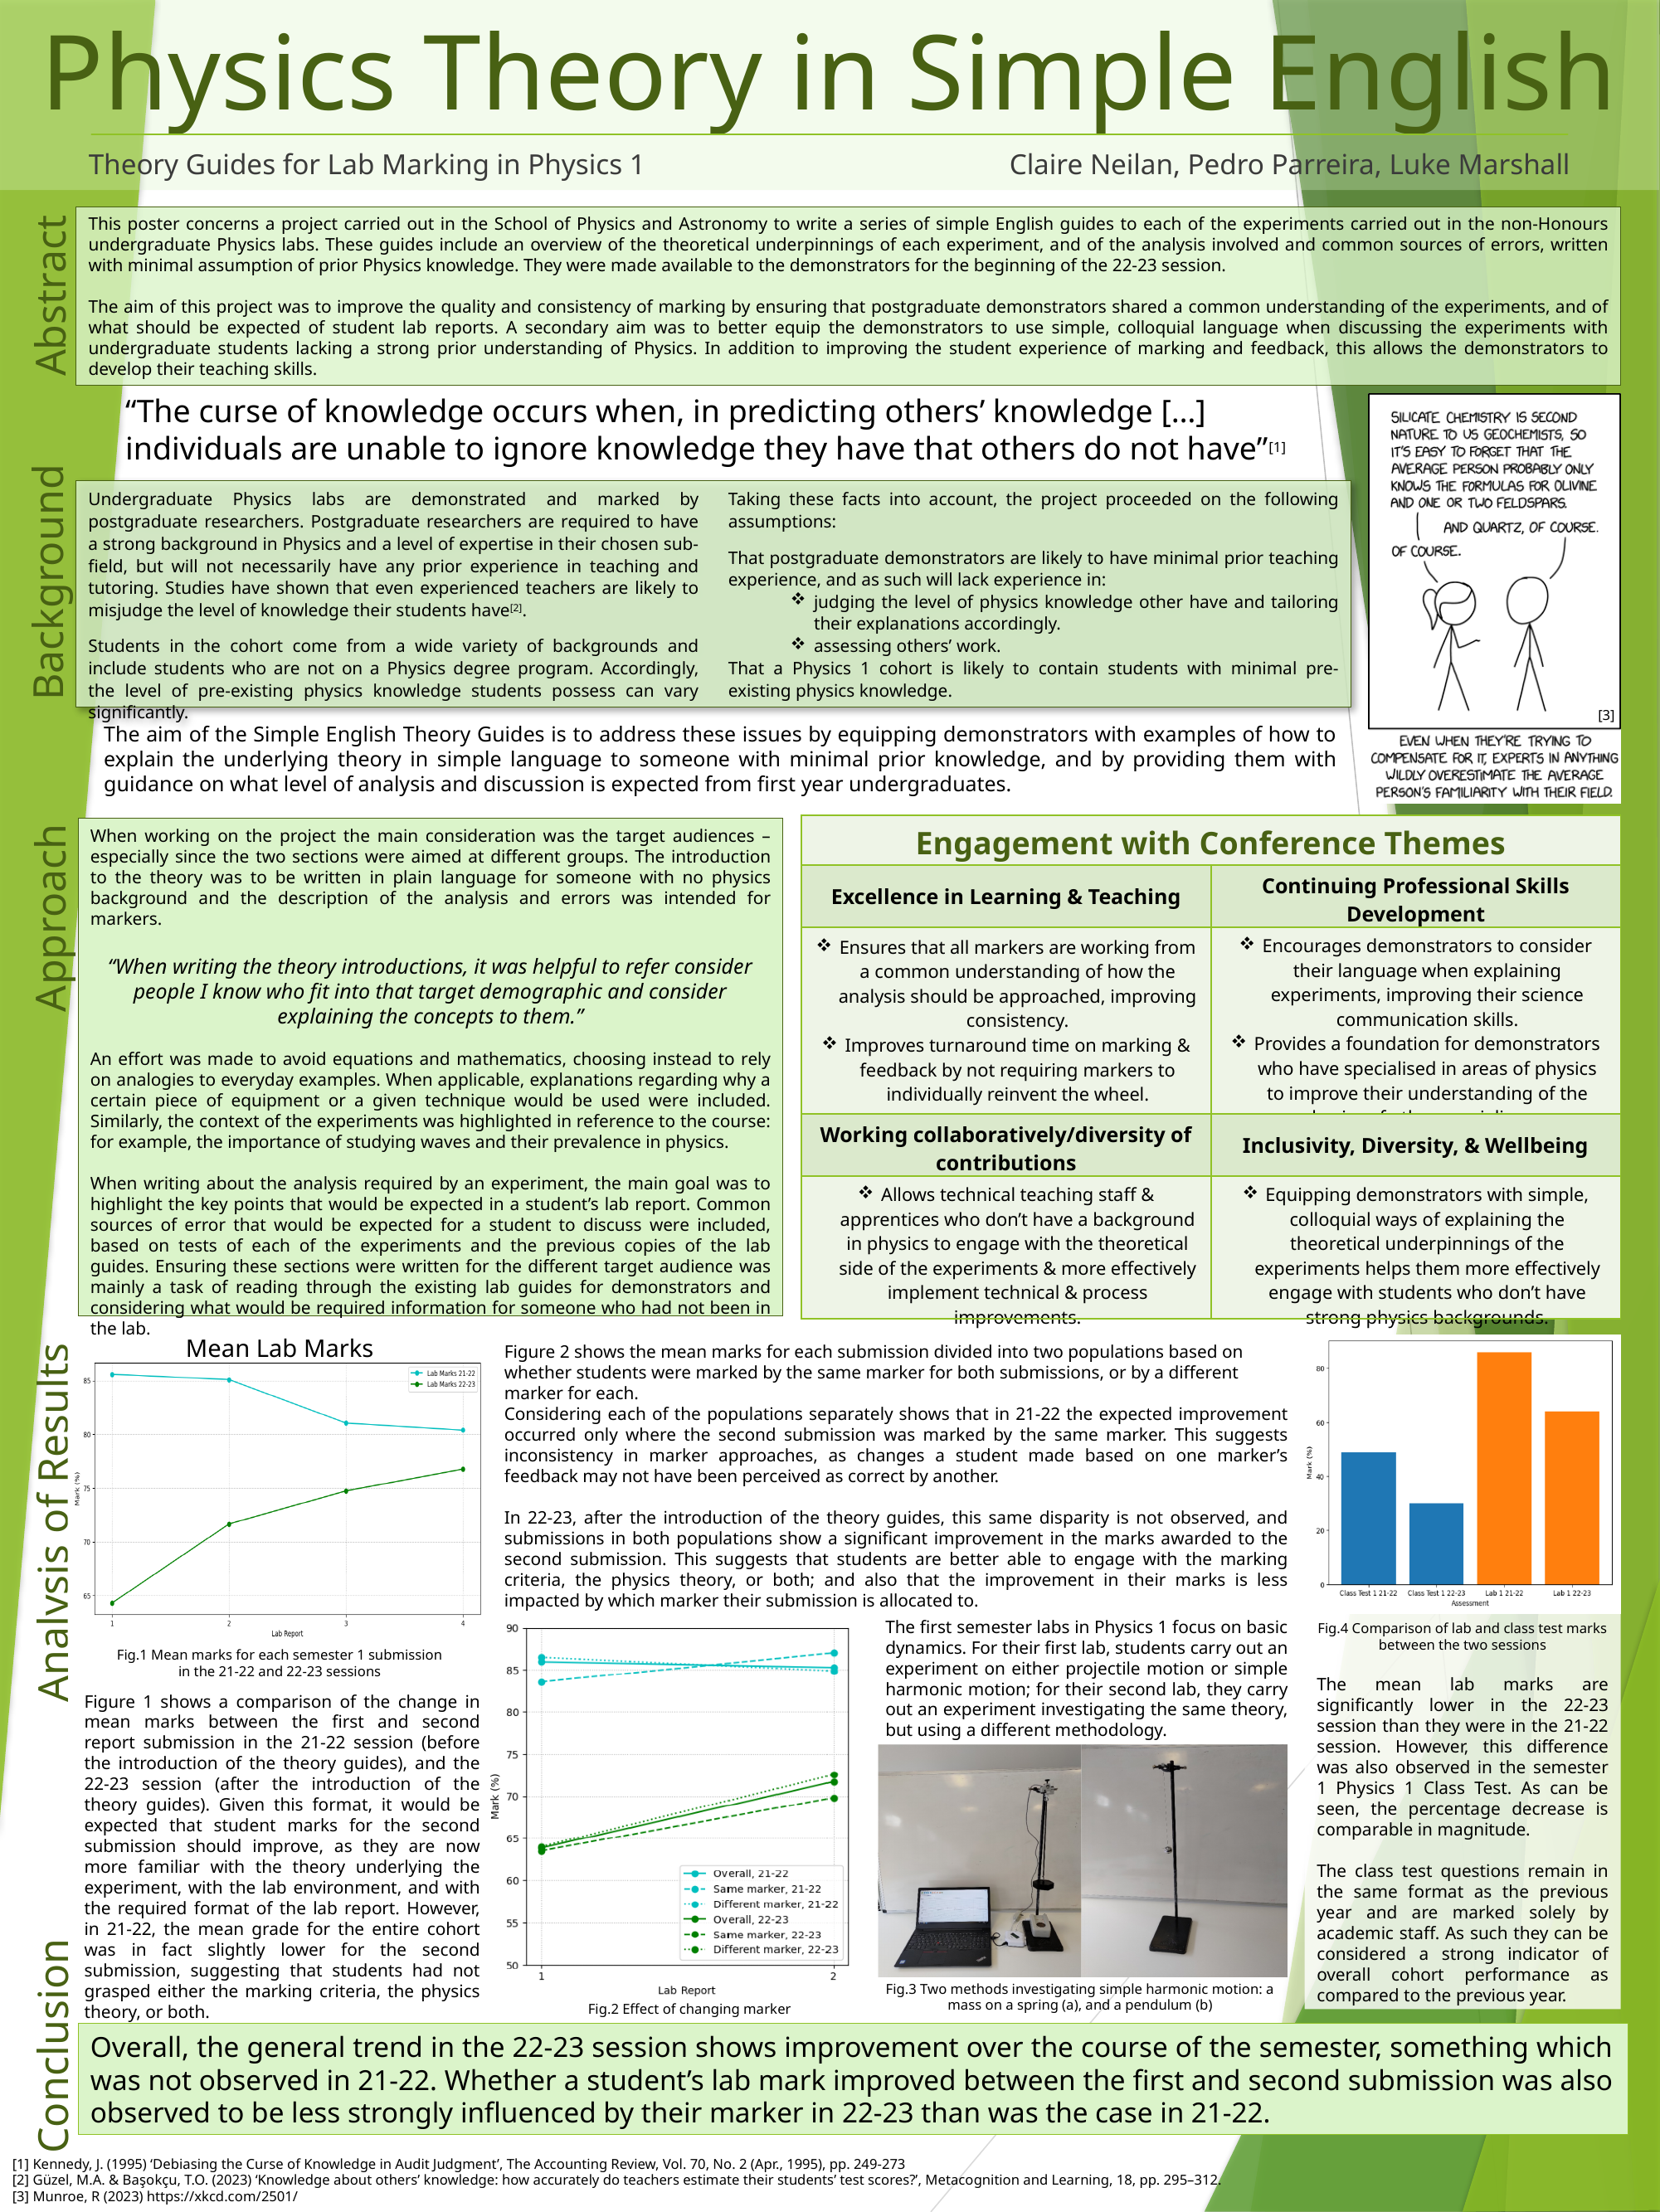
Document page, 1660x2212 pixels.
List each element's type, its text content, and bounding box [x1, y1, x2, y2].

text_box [873, 1609, 1301, 2021]
table_cell Allows technical teaching staff & apprentices who don’t have a background in physics to engage with the theoretical side of the experiments & more effectively implement technical & process improvements. [802, 1177, 1210, 1318]
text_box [481, 1609, 872, 2024]
table_cell Working collaboratively/diversity of contributions [802, 1115, 1210, 1175]
text_box Figure 1 shows a comparison of the change in mean marks between the first and second report submission in the 21-22 session (before the introduction of the theory guides), and the 22-23 session (after the introduction of the theory guides). Given this format, it would be expected that student marks for the second submission should improve, as they are now more familiar with the theory underlying the experiment, with the lab environment, and with the required format of the lab report. However, in 21-22, the mean grade for the entire cohort was in fact slightly lower for the second submission, suggesting that students had not grasped either the marking criteria, the physics theory, or both. [71, 1694, 478, 2023]
table_cell Inclusivity, Diversity, & Wellbeing [1212, 1115, 1620, 1175]
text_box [66, 1326, 493, 1687]
table_header Engagement with Conference Themes [802, 816, 1620, 864]
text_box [1301, 1334, 1622, 2010]
table_cell Ensures that all markers are working from a common understanding of how the analysis should be approached, improving consistency. Improves turnaround time on marking & feedback by not requiring markers to individually reinvent the wheel. [802, 928, 1210, 1113]
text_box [17, 197, 1622, 384]
text_box Approach [17, 814, 80, 1024]
table_cell Equipping demonstrators with simple, colloquial ways of explaining the theoretical underpinnings of the experiments helps them more effectively engage with students who don’t have strong physics backgrounds. [1212, 1177, 1620, 1318]
table_cell Continuing Professional Skills Development [1212, 866, 1620, 926]
text_box When working on the project the main consideration was the target audiences – especially since the two sections were aimed at different groups. The introduction to the theory was to be written in plain language for someone with no physics background and the description of the analysis and errors was intended for markers. “When writing the theory introductions, it was helpful to refer consider people I know who fit into that target demographic and consider explaining the concepts to them.” An effort was made to avoid equations and mathematics, choosing instead to rely on analogies to everyday examples. When applicable, explanations regarding why a certain piece of equipment or a given technique would be used were included. Similarly, the context of the experiments was highlighted in reference to the course: for example, the importance of studying waves and their prevalence in physics. When writing about the analysis required by an experiment, the main goal was to highlight the key points that would be expected in a student’s lab report. Common sources of error that would be expected for a student to discuss were included, based on tests of each of the experiments and the previous copies of the lab guides. Ensuring these sections were written for the different target audience was mainly a task of reading through the existing lab guides for demonstrators and considering what would be required information for someone who had not been in the lab. [78, 818, 783, 1316]
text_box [15, 384, 1622, 805]
text_box Figure 2 shows the mean marks for each submission divided into two populations based on whether students were marked by the same marker for both submissions, or by a different marker for each. Considering each of the populations separately shows that in 21-22 the expected improvement occurred only where the second submission was marked by the same marker. This suggests inconsistency in marker approaches, as changes a student made based on one marker’s feedback may not have been perceived as correct by another. In 22-23, after the introduction of the theory guides, this same disparity is not observed, and submissions in both populations show a significant improvement in the marks awarded to the second submission. This suggests that students are better able to engage with the marking criteria, the physics theory, or both; and also that the improvement in their marks is less impacted by which marker their submission is allocated to. [496, 1334, 1299, 1608]
table_cell Encourages demonstrators to consider their language when explaining experiments, improving their science communication skills. Provides a foundation for demonstrators who have specialised in areas of physics to improve their understanding of the basics of other specialisms. [1212, 928, 1620, 1113]
text_box Analysis of Results [21, 1330, 71, 1715]
title Physics Theory in Simple English [0, 0, 1659, 191]
subtitle Theory Guides for Lab Marking in Physics 1 [75, 140, 830, 197]
text_box [1] Kennedy, J. (1995) ‘Debiasing the Curse of Knowledge in Audit Judgment’, The Accounting Review, Vol. 70, No. 2 (Apr., 1995), pp. 249-273 [2] Güzel, M.A. & Başokçu, T.O. (2023) ‘Knowledge about others’ knowledge: how accurately do teachers estimate their students’ test scores?’, Metacognition and Learning, 18, pp. 295–312. [3] Munroe, R (2023) https://xkcd.com/2501/ [0, 2148, 1617, 2211]
text_box Conclusion [21, 1926, 84, 2148]
text_box Claire Neilan, Pedro Parreira, Luke Marshall [876, 140, 1584, 187]
text_box Overall, the general trend in the 22-23 session shows improvement over the course of the semester, something which was not observed in 21-22. Whether a student’s lab mark improved between the first and second submission was also observed to be less strongly influenced by their marker in 22-23 than was the case in 21-22. [78, 2023, 1628, 2135]
table_cell Excellence in Learning & Teaching [802, 866, 1210, 926]
